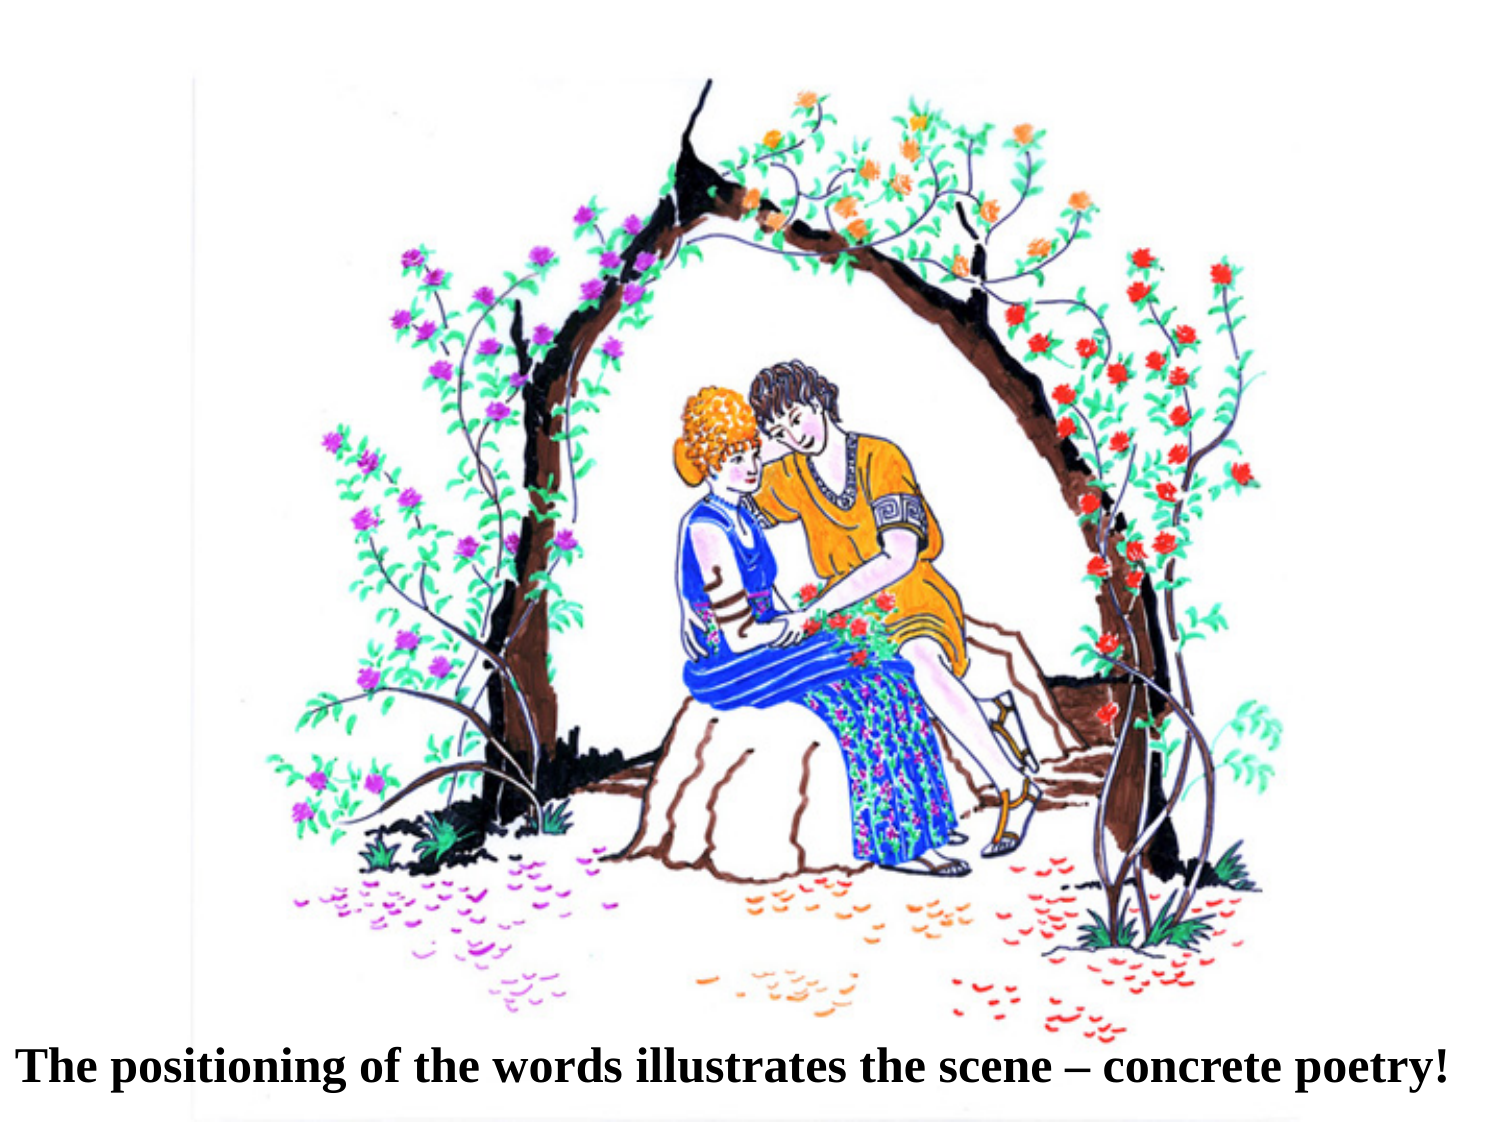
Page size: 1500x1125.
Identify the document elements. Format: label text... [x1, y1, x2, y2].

text_box The positioning of the words illustrates the scene – concrete poetry! [1316, 1024, 1500, 1100]
text_box The positioning of the words illustrates the scene – concrete poetry! [0, 1024, 181, 1100]
picture [186, 2, 1313, 1123]
